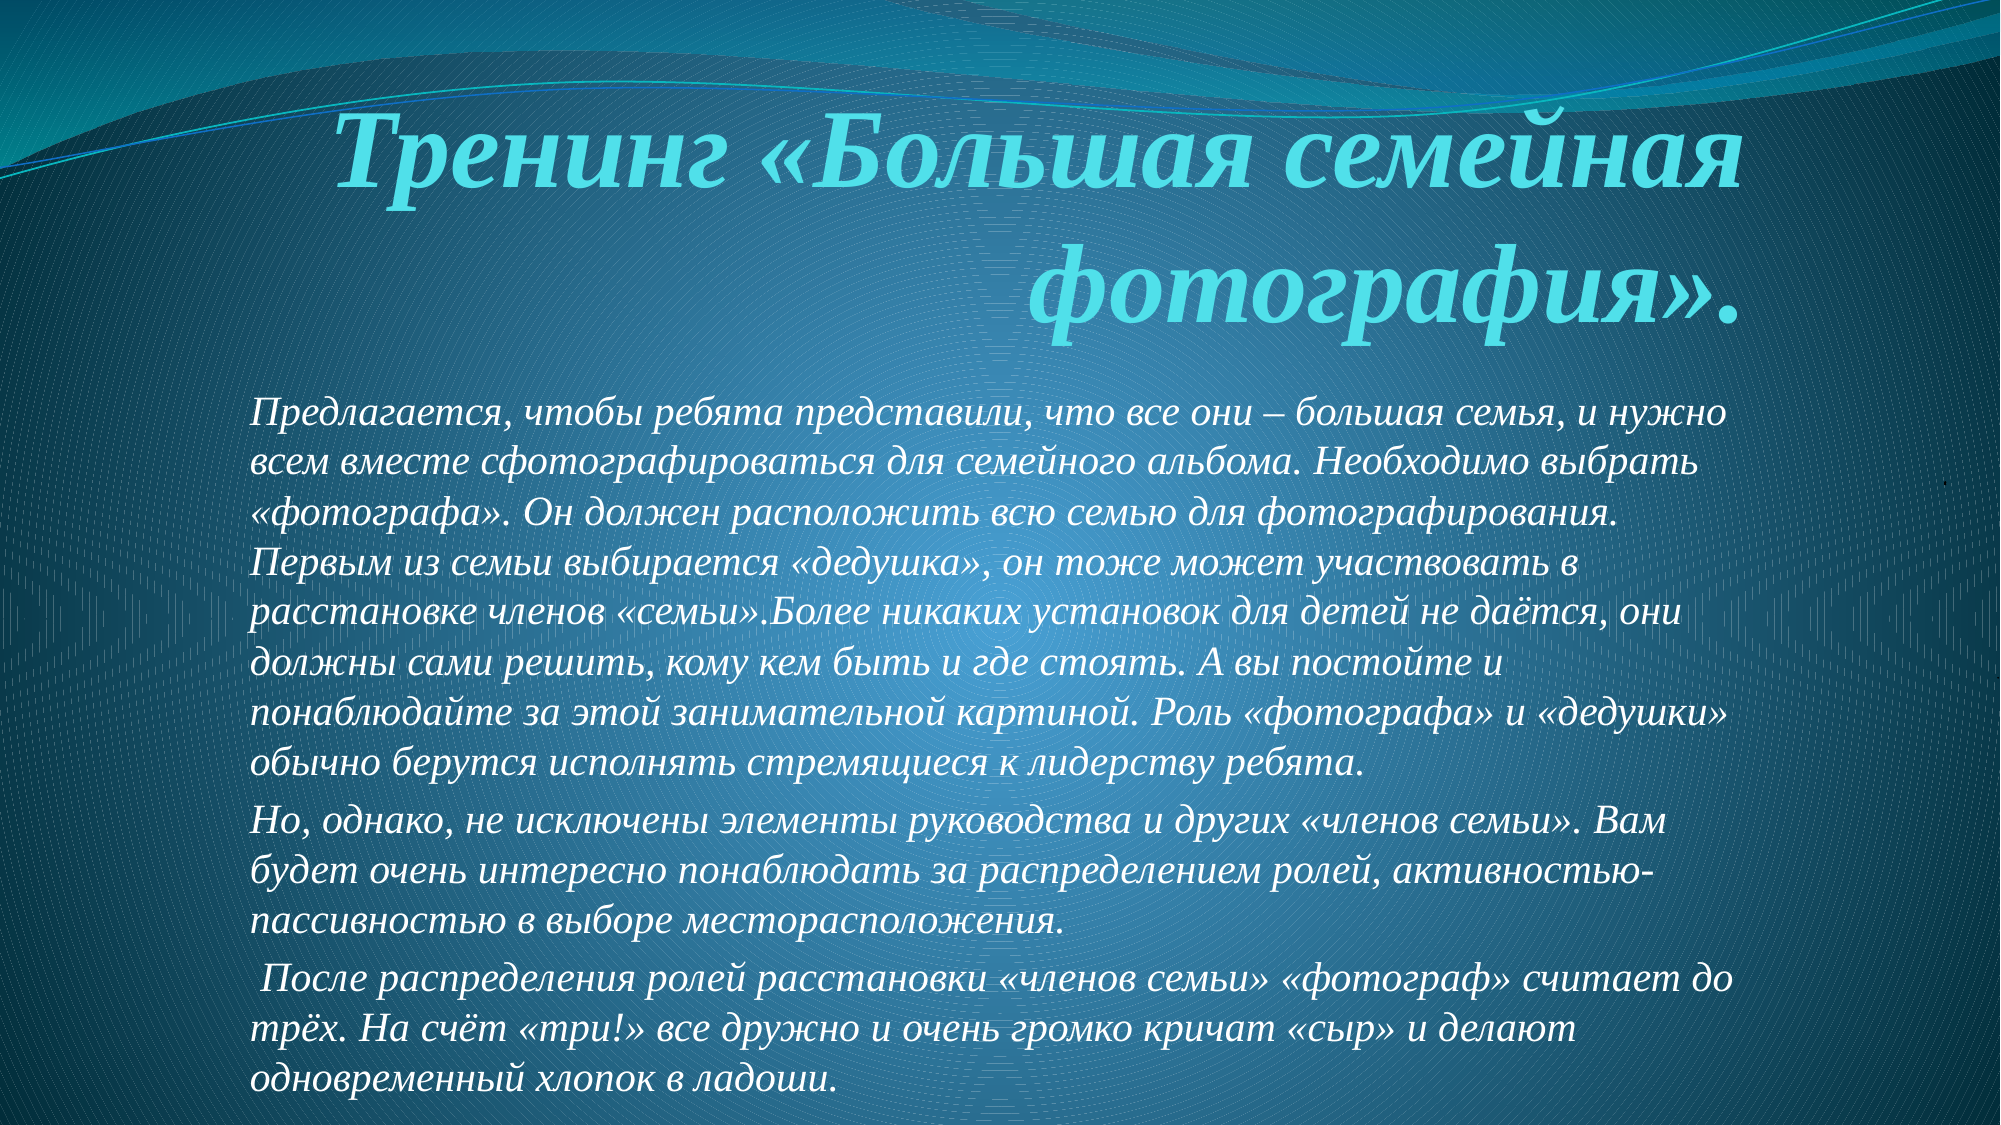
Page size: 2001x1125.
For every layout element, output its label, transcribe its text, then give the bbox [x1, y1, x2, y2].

subtitle Предлагается, чтобы ребята представили, что все они – большая семья, и нужно всем вместе сфотографироваться для семейного альбома. Необходимо выбрать «фотографа». Он должен расположить всю семью для фотографирования. Первым из семьи выбирается «дедушка», он тоже может участвовать в расстановке членов «семьи».Более никаких установок для детей не даётся, они должны сами решить, кому кем быть и где стоять. А вы постойте и понаблюдайте за этой занимательной картиной. Роль «фотографа» и «дедушки» обычно берутся исполнять стремящиеся к лидерству ребята. Но, однако, не исключены элементы руководства и других «членов семьи». Вам будет очень интересно понаблюдать за распределением ролей, активностью-пассивностью в выборе месторасположения. После распределения ролей расстановки «членов семьи» «фотограф» считает до трёх. На счёт «три!» все дружно и очень громко кричат «сыр» и делают одновременный хлопок в ладоши. [249, 375, 1750, 1029]
title Тренинг «Большая семейная фотография». [249, 89, 1750, 345]
